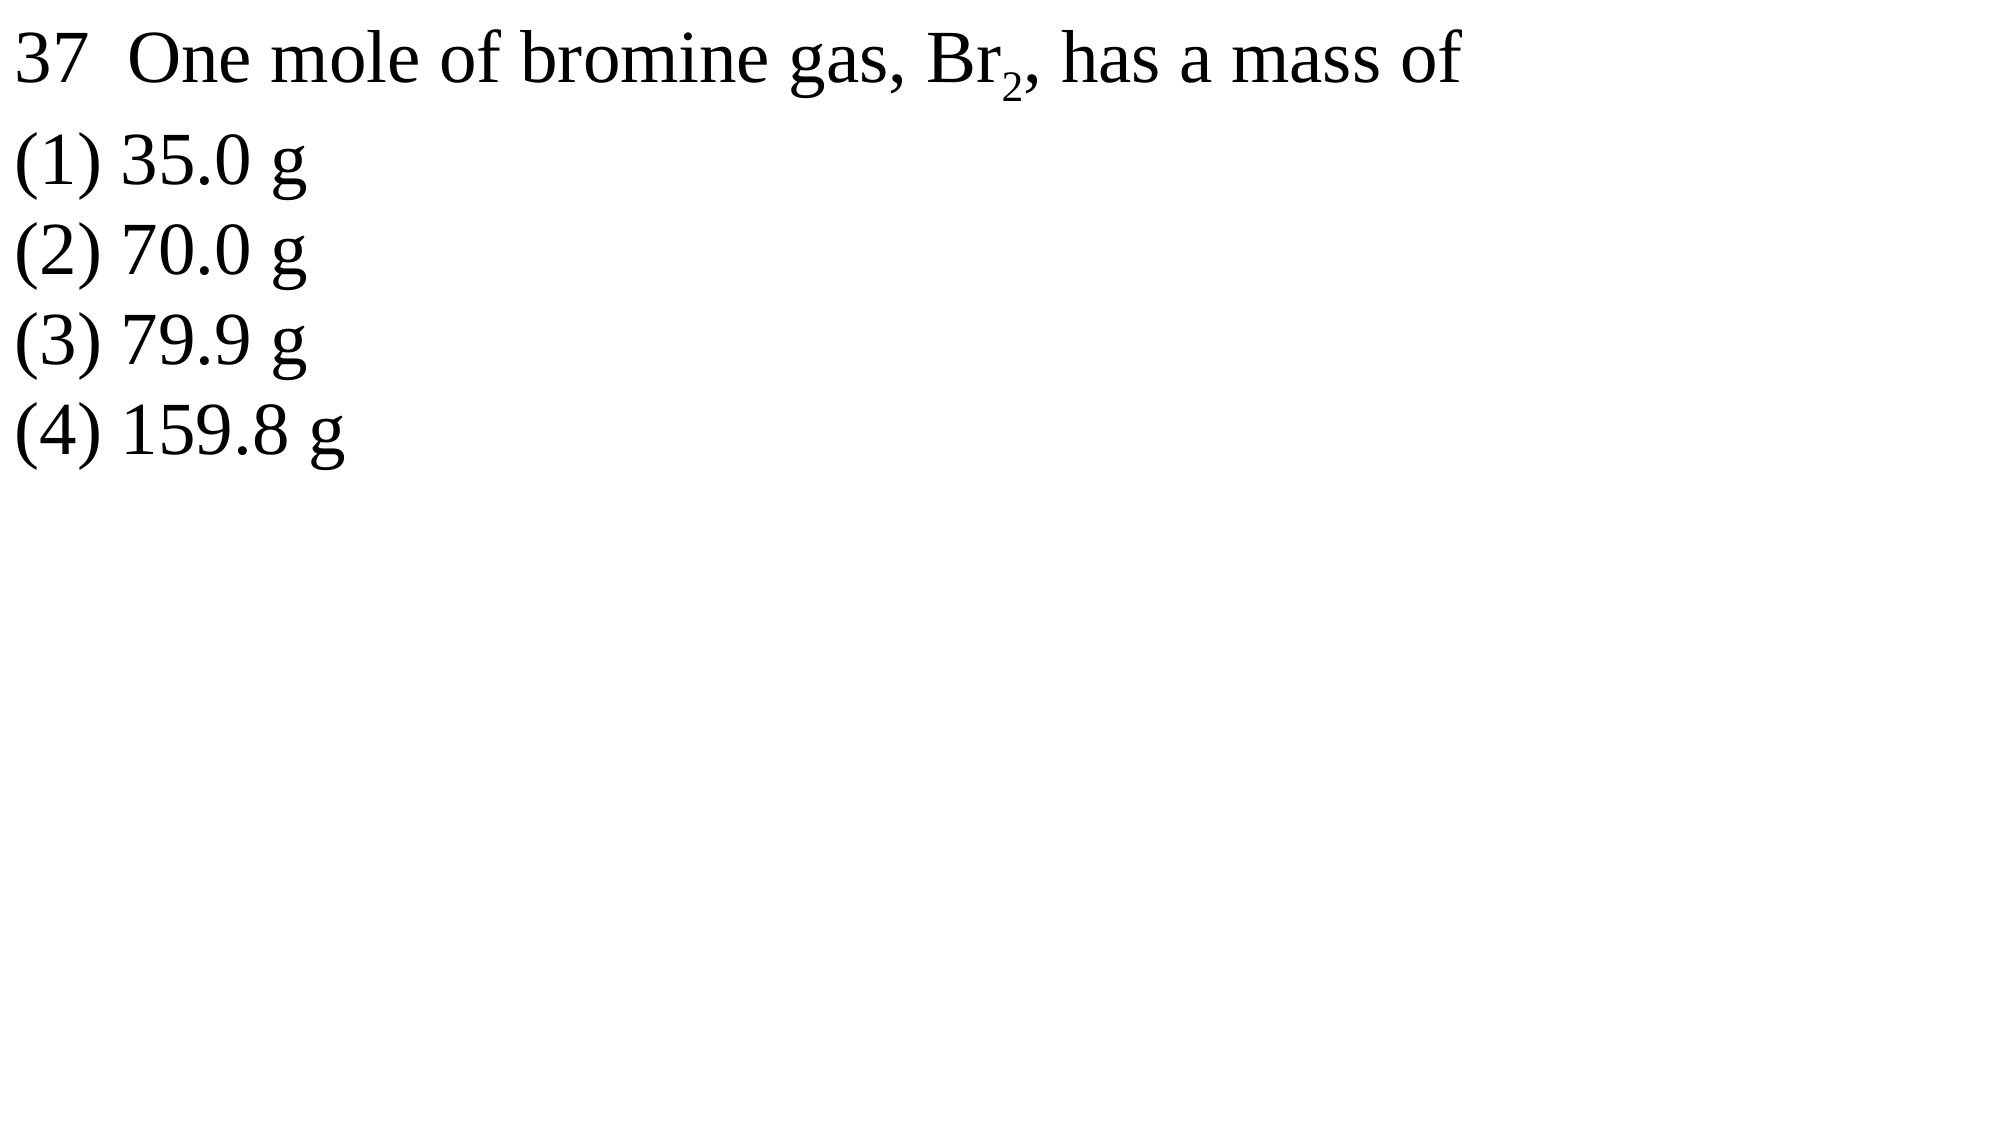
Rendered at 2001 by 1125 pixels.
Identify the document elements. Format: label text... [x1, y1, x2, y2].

text_box 37 One mole of bromine gas, Br2, has a mass of (1) 35.0 g (2) 70.0 g (3) 79.9 g (4) 159.8 g [0, 0, 2000, 478]
